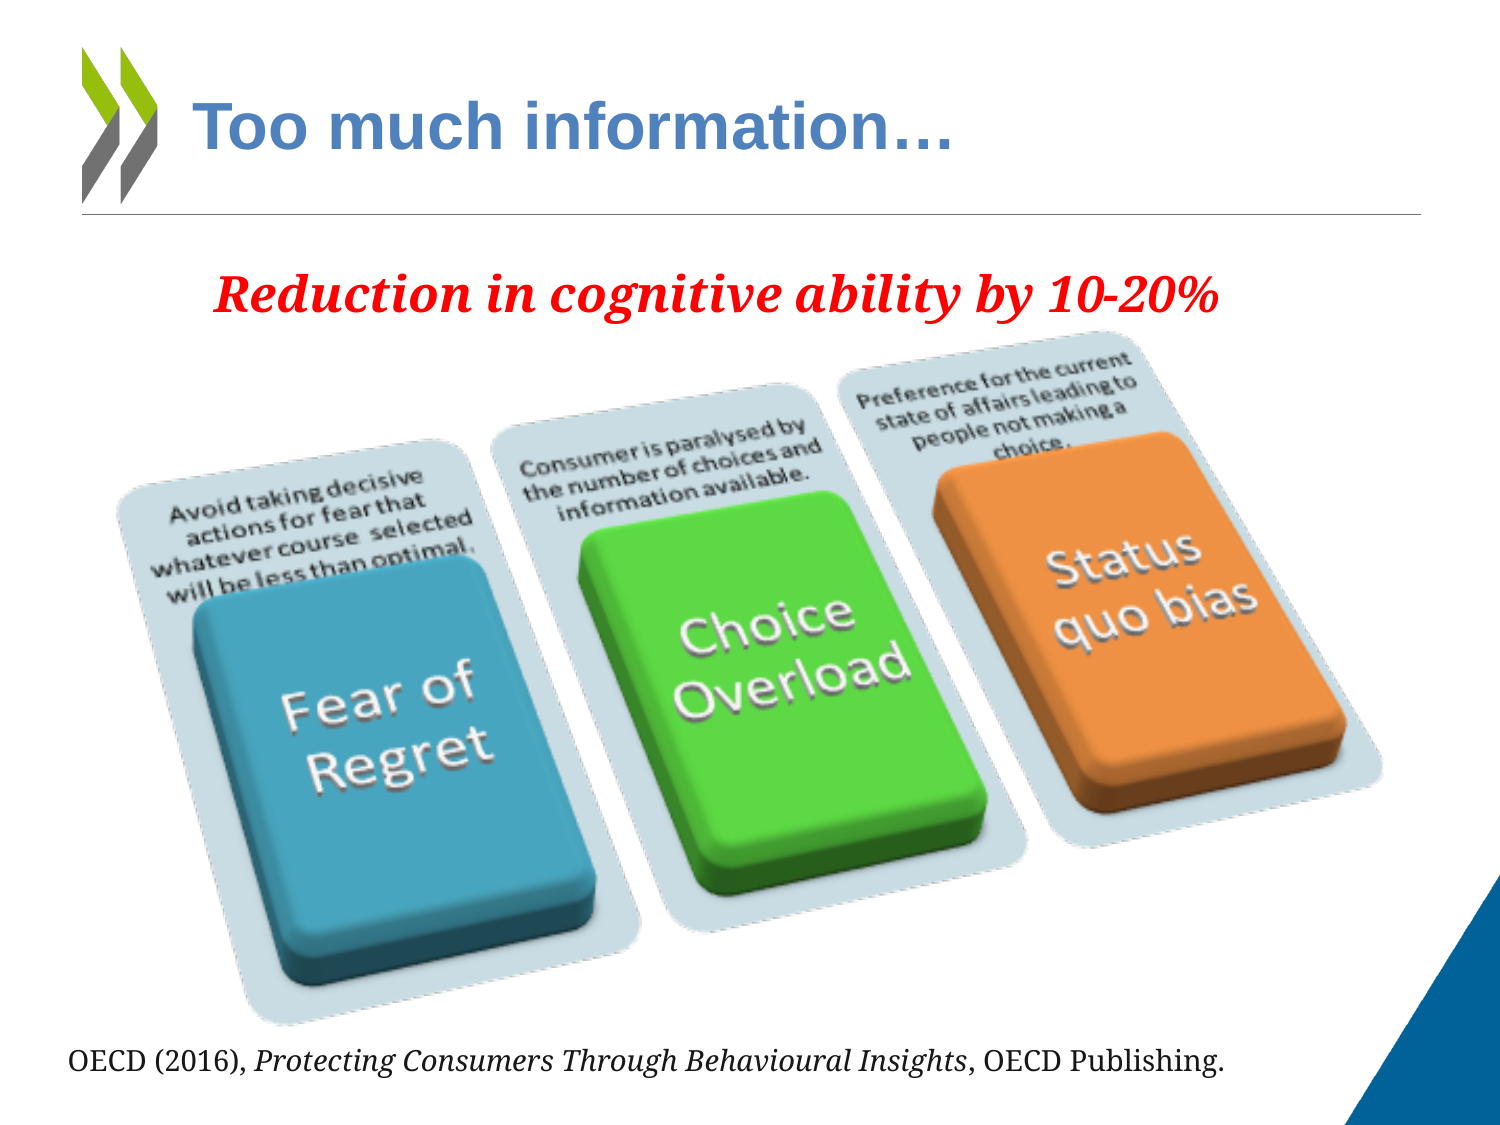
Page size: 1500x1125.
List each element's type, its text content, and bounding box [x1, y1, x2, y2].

text_box OECD (2016), Protecting Consumers Through Behavioural Insights, OECD Publishing. [53, 1034, 1341, 1085]
picture [1344, 874, 1500, 1125]
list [106, 231, 1396, 1036]
title Too much information… [177, 38, 1500, 207]
